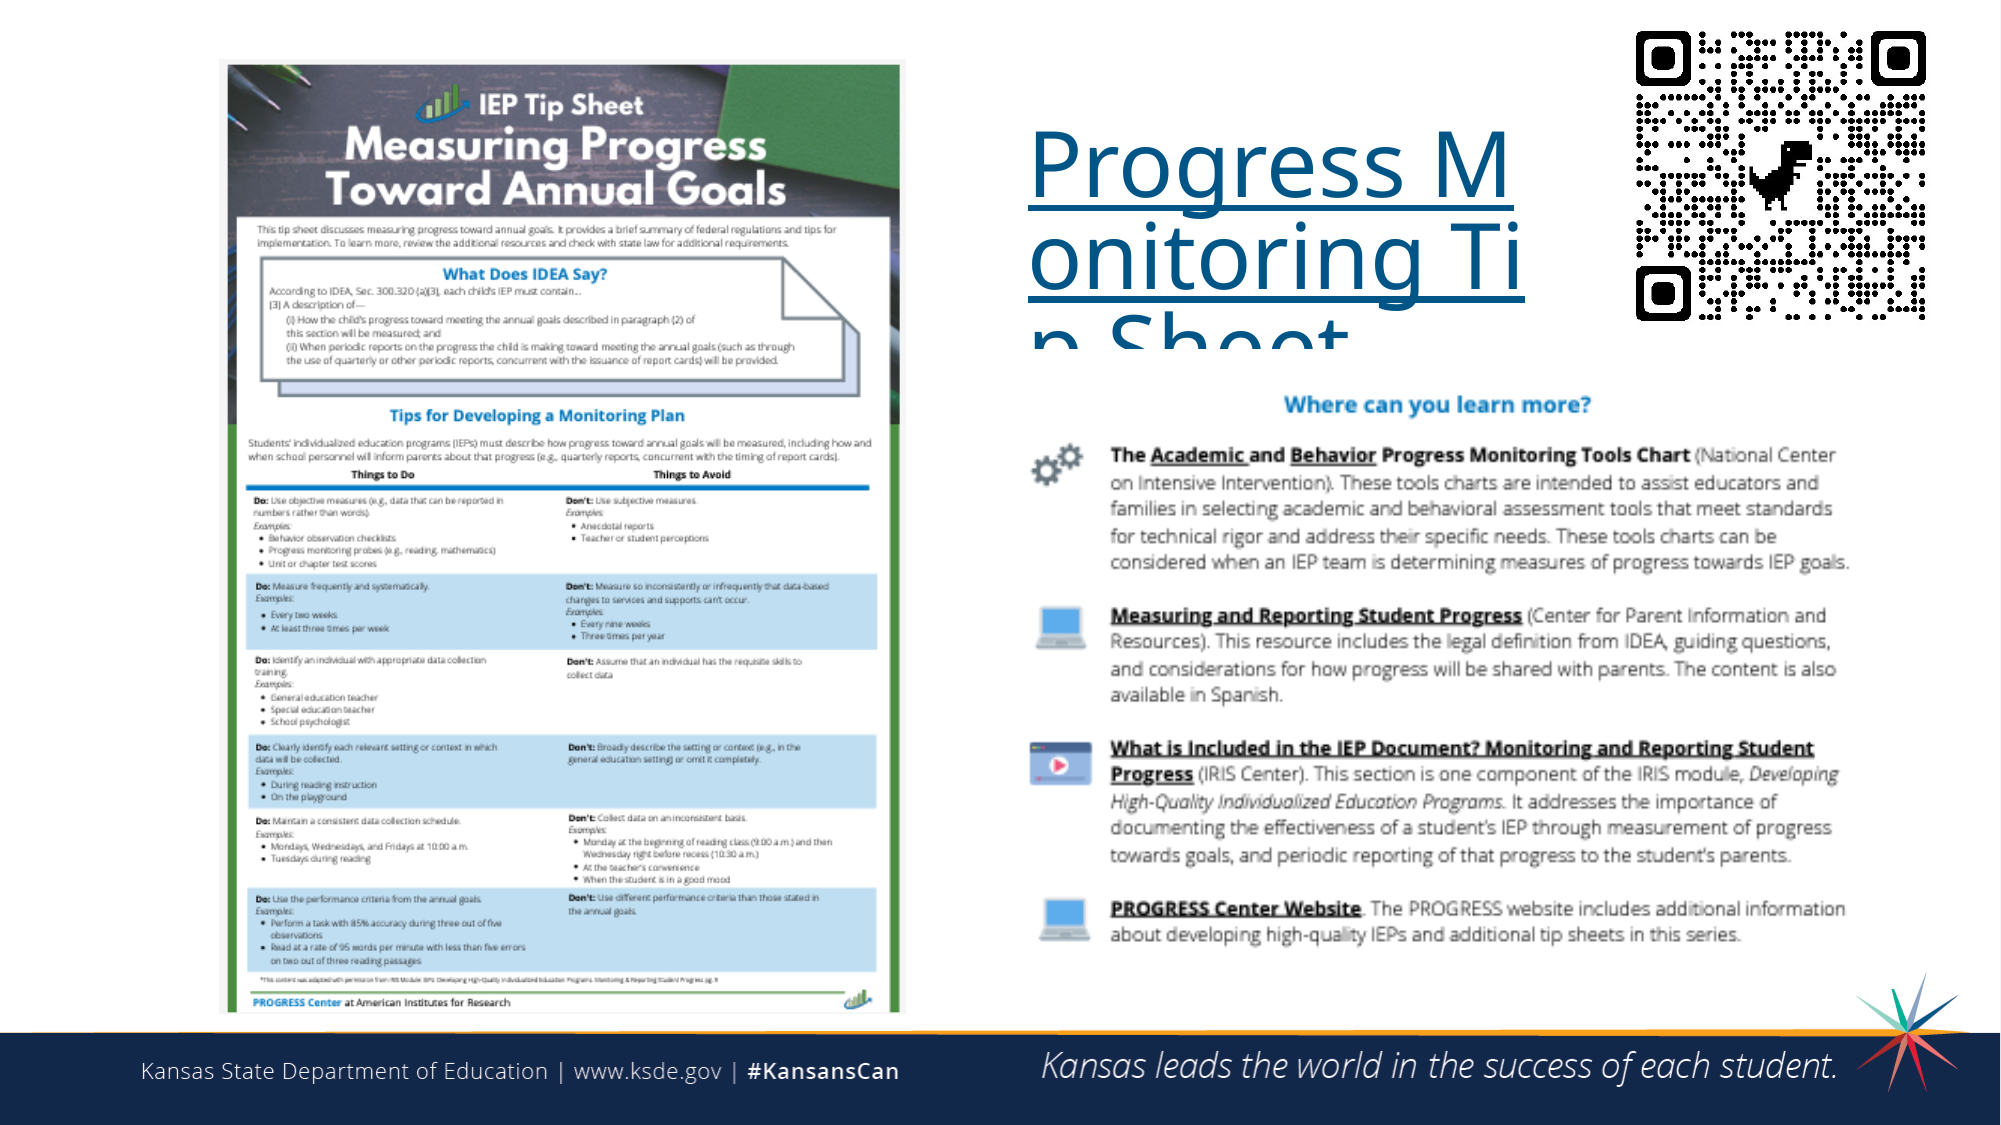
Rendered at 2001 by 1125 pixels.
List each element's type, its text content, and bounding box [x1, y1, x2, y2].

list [1007, 349, 1905, 989]
title Progress Monitoring Tip Sheet [1012, 59, 1571, 278]
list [219, 59, 906, 1014]
picture [0, 0, 2001, 1125]
